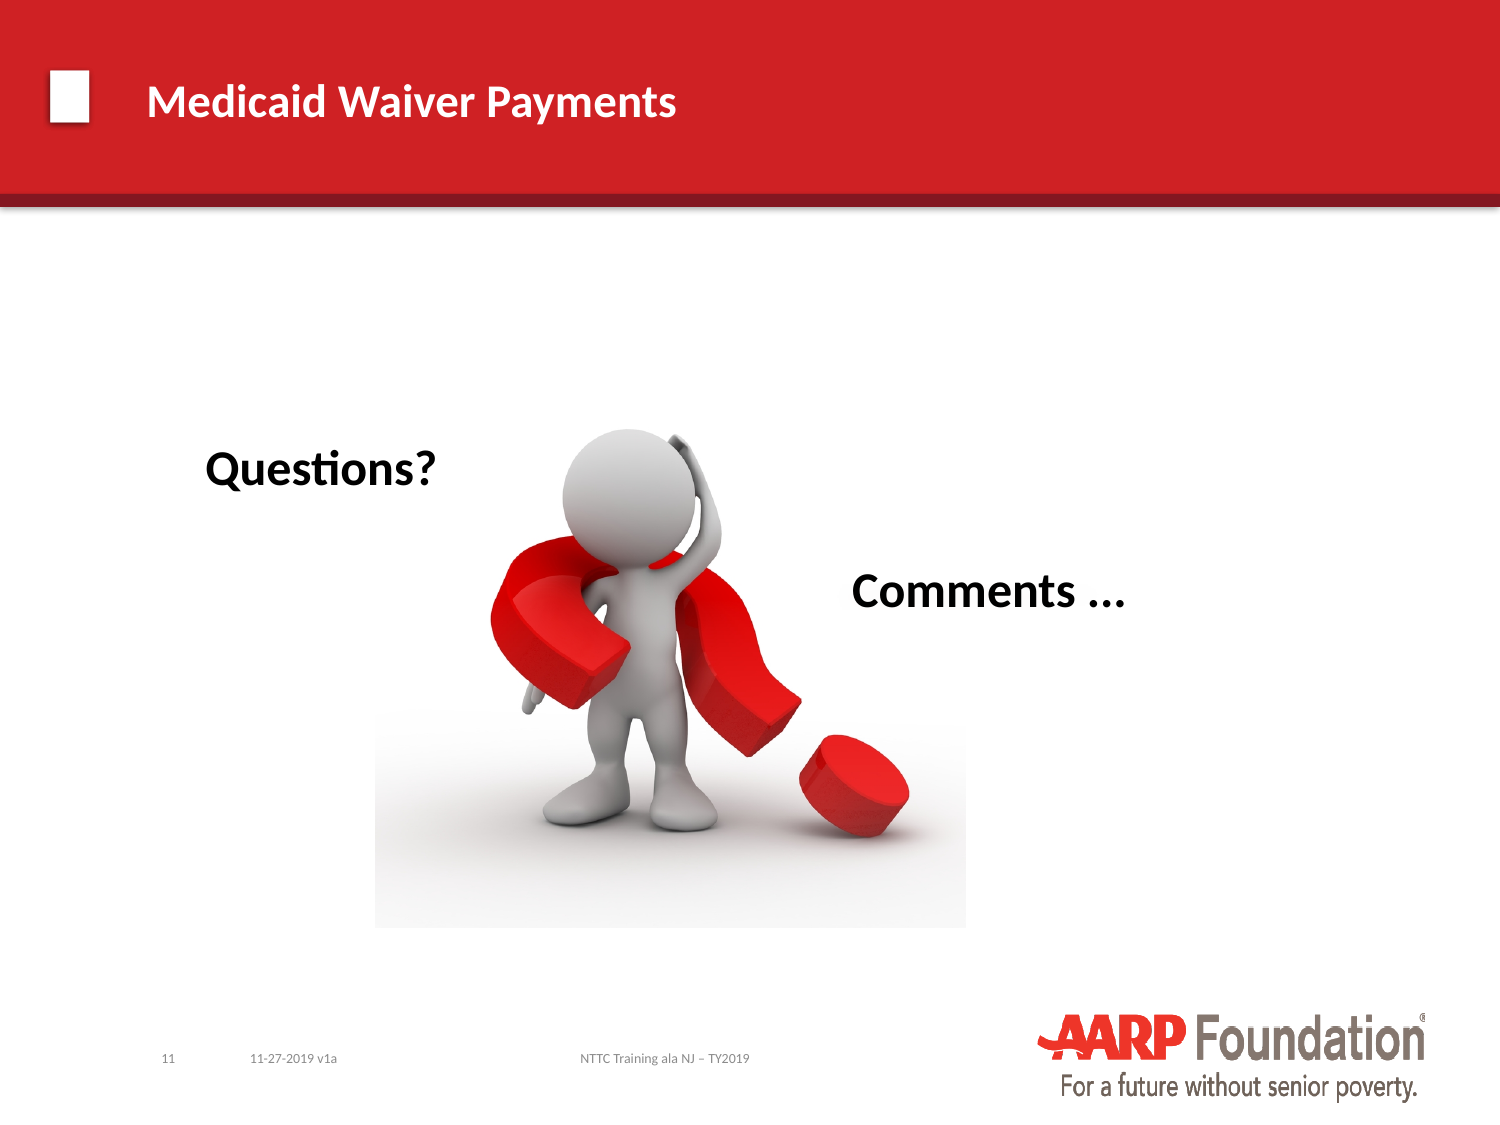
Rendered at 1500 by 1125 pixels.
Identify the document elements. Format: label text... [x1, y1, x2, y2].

picture [374, 337, 966, 929]
footer NTTC Training ala NJ – TY2019 [427, 1027, 903, 1088]
slide_number 11 [75, 1027, 191, 1088]
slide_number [234, 1027, 399, 1088]
text_box Questions? [196, 431, 369, 516]
text_box Comments ... [969, 553, 1198, 638]
title Medicaid Waiver Payments [131, 4, 1331, 193]
